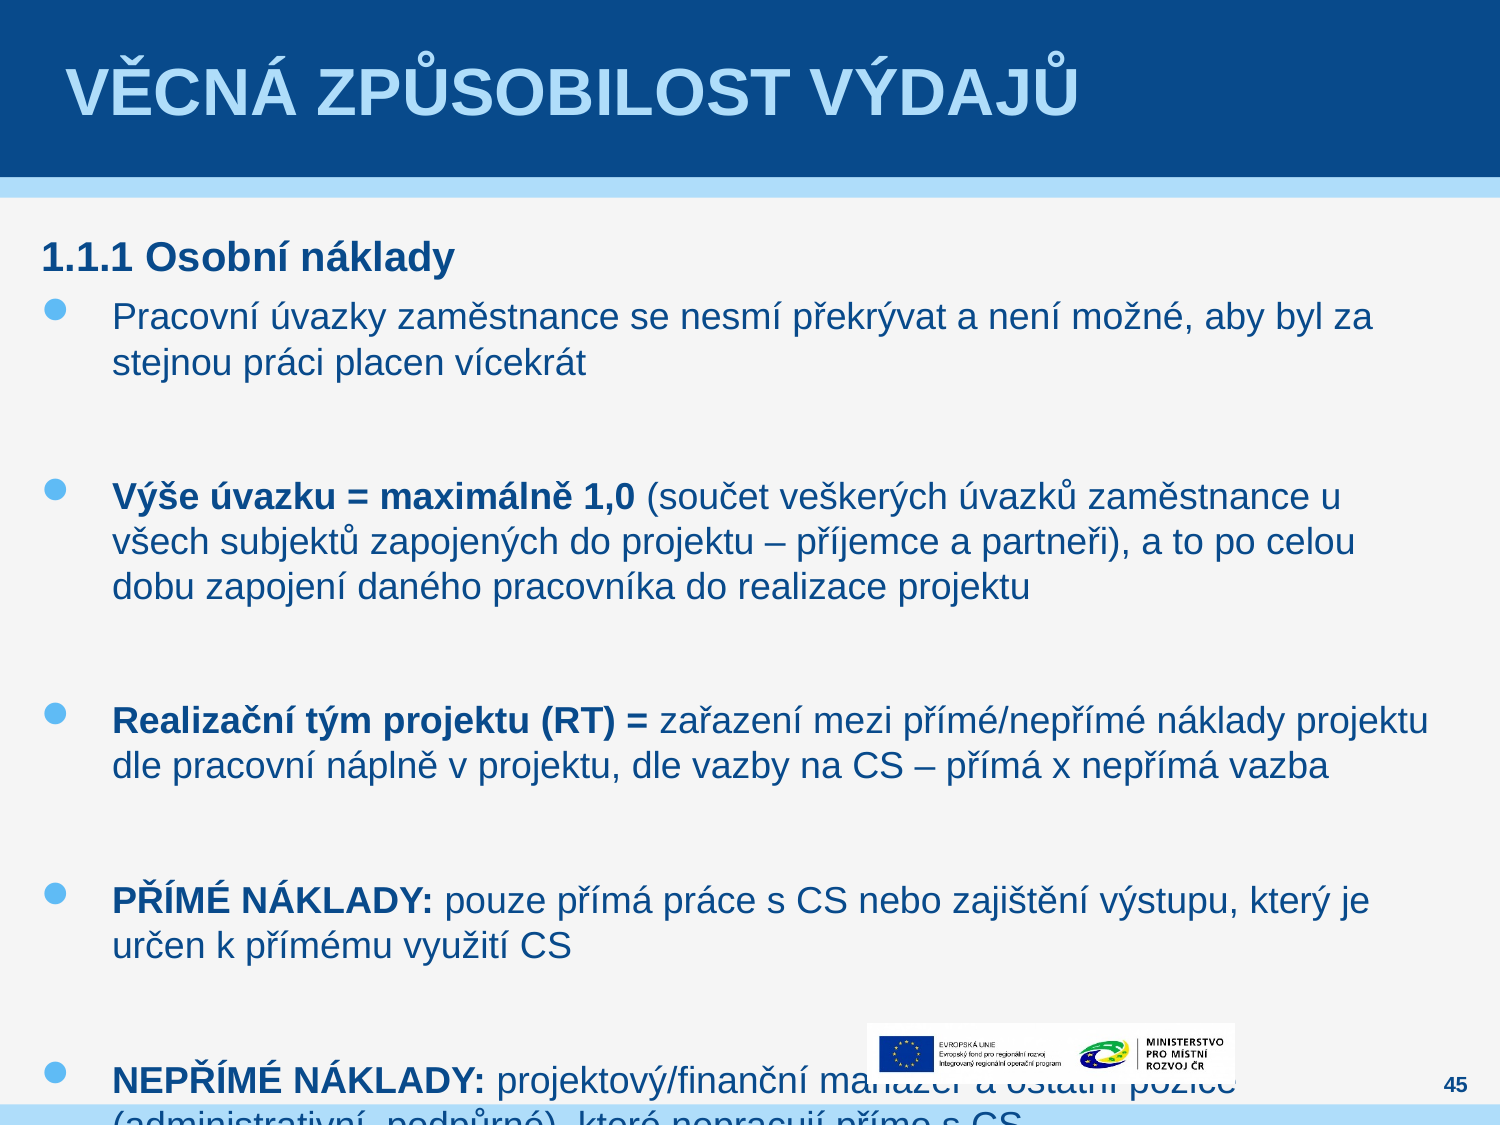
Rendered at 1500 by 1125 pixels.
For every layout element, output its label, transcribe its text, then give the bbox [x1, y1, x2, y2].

title Věcná způsobilost výdajů [59, 0, 1441, 178]
slide_number 45 [1417, 1068, 1495, 1099]
list 1.1.1 Osobní náklady Pracovní úvazky zaměstnance se nesmí překrývat a není možné, aby byl za stejnou práci placen vícekrát Výše úvazku = maximálně 1,0 (součet veškerých úvazků zaměstnance u všech subjektů zapojených do projektu – příjemce a partneři), a to po celou dobu zapojení daného pracovníka do realizace projektu Realizační tým projektu (RT) = zařazení mezi přímé/nepřímé náklady projektu dle pracovní náplně v projektu, dle vazby na CS – přímá x nepřímá vazba PŘÍMÉ NÁKLADY: pouze přímá práce s CS nebo zajištění výstupu, který je určen k přímému využití CS NEPŘÍMÉ NÁKLADY: projektový/finanční manažer a ostatní pozice (administrativní, podpůrné), které nepracují přímo s CS [41, 219, 1447, 1094]
picture [867, 1022, 1235, 1084]
